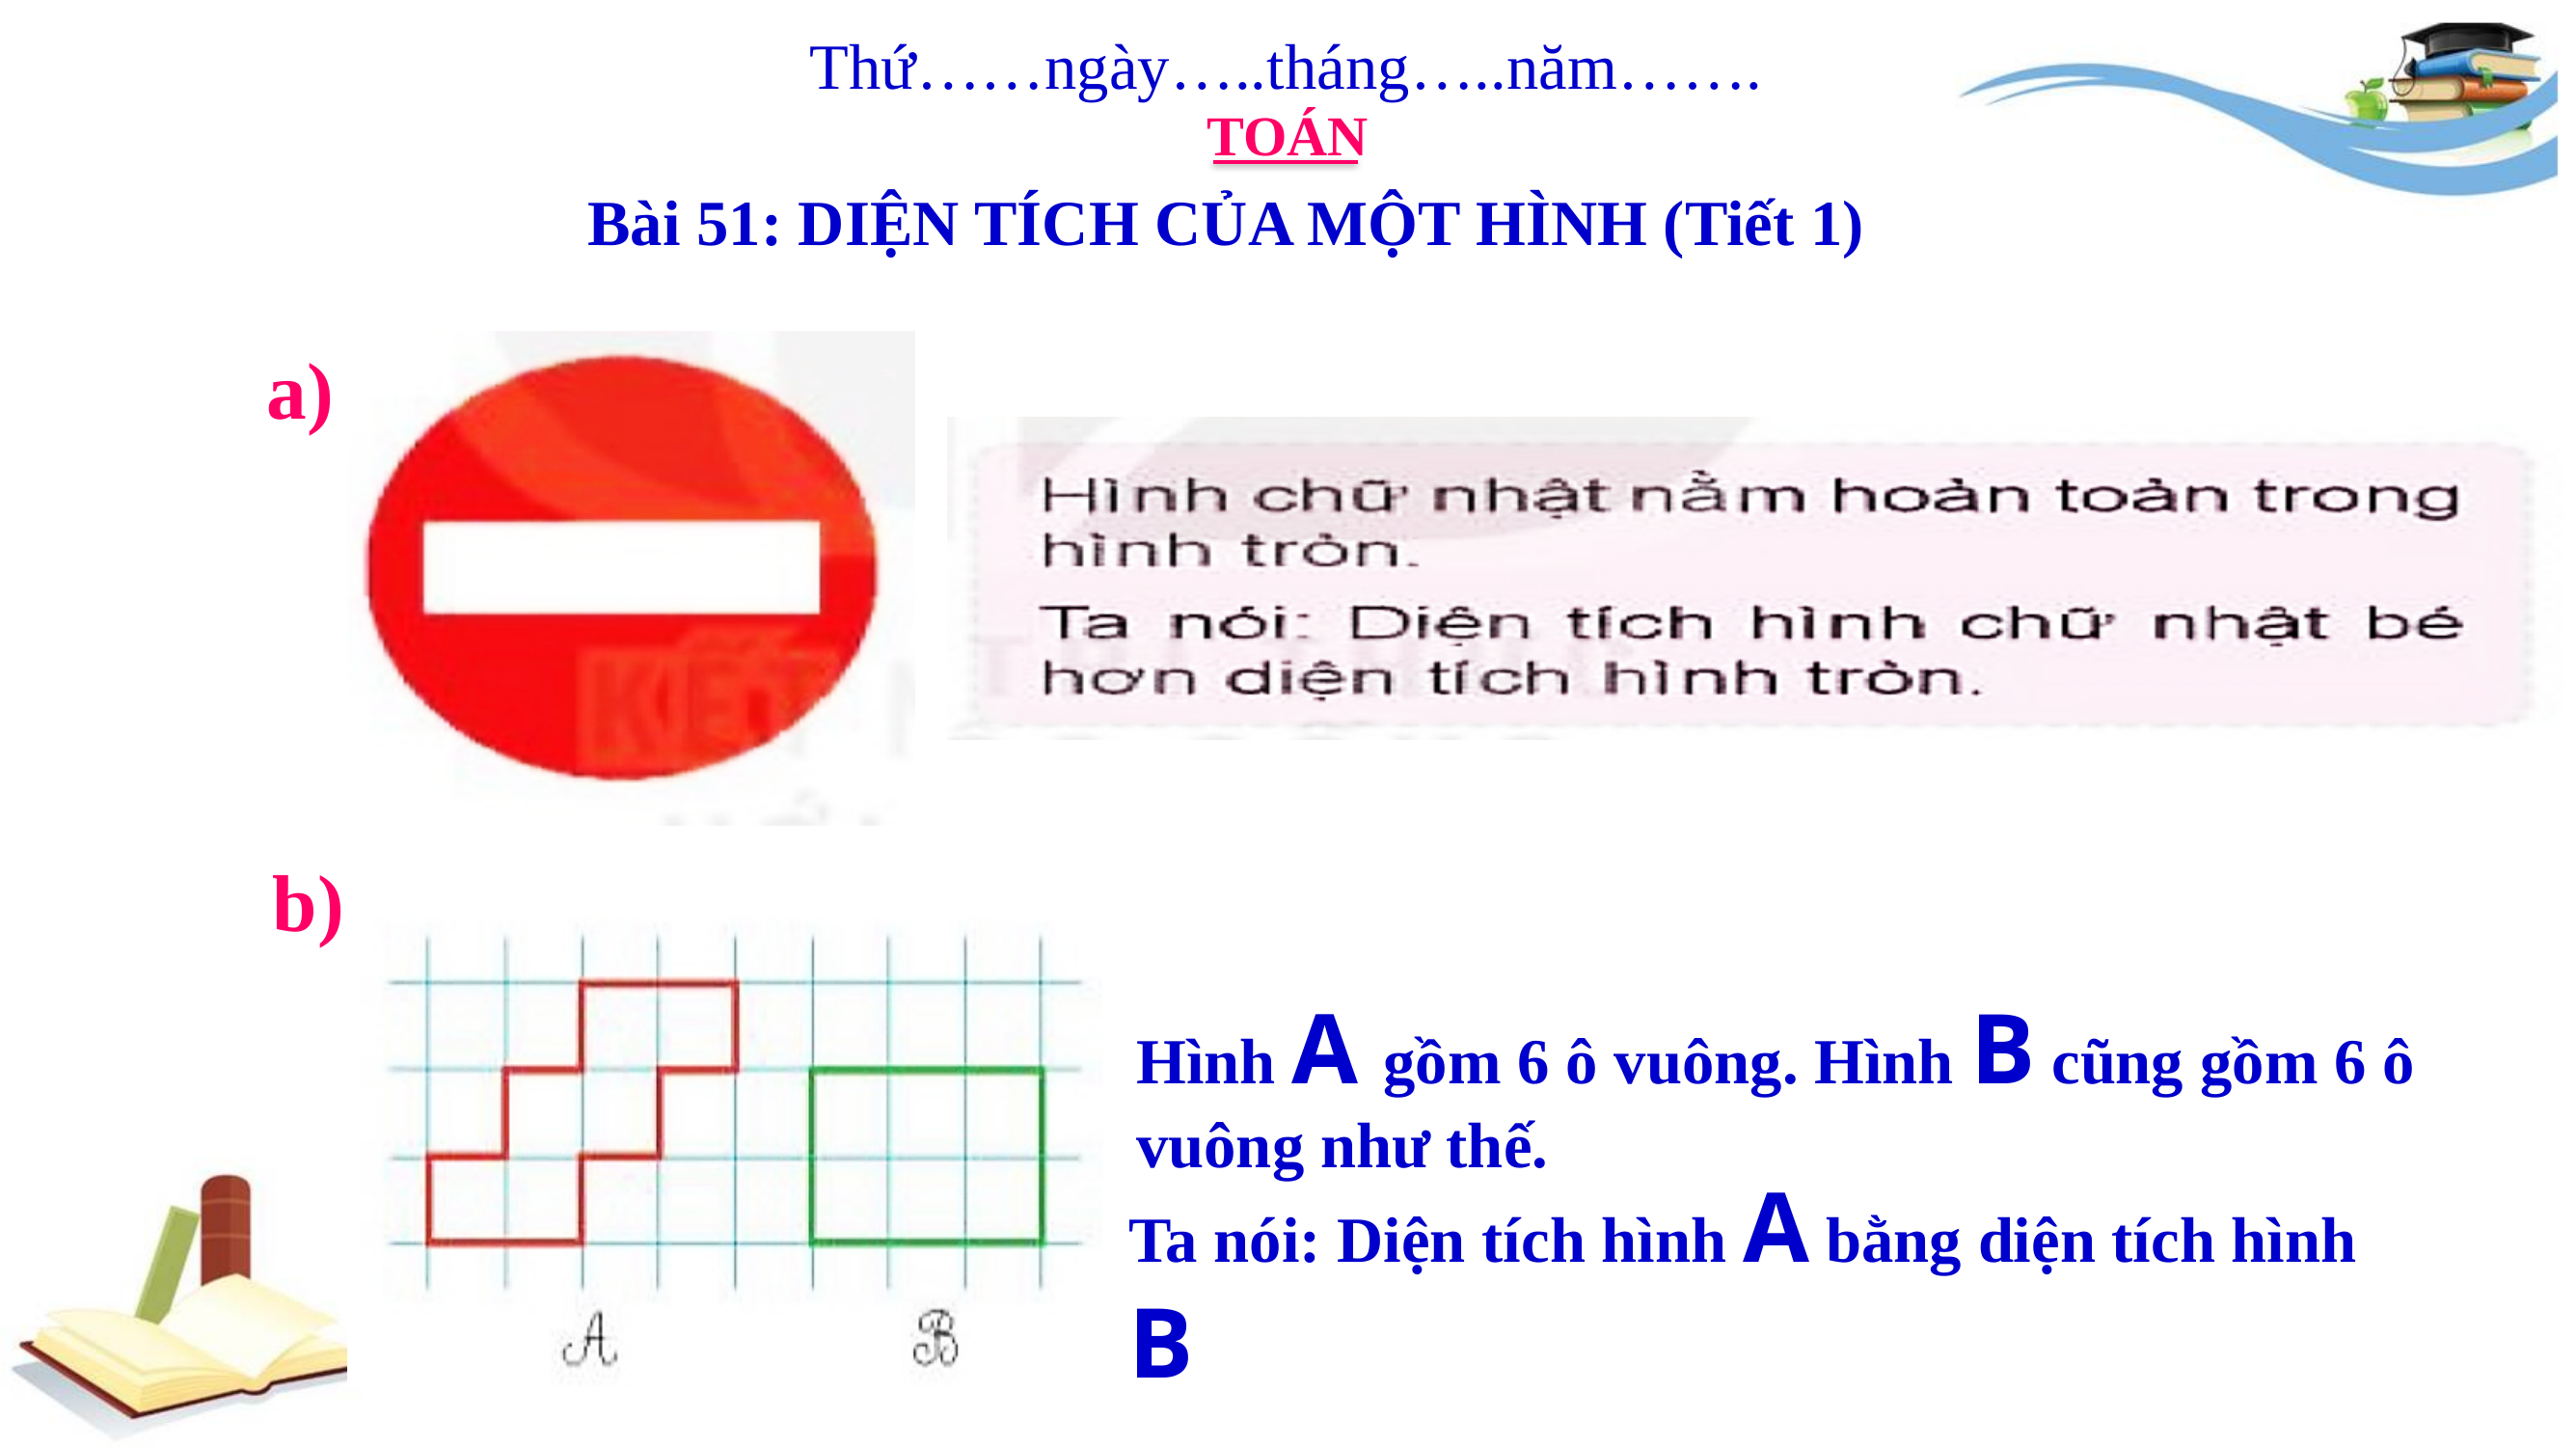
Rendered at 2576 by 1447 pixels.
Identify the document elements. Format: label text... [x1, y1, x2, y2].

text_box b) [258, 844, 359, 955]
text_box a) [252, 331, 344, 443]
text_box Ta nói: Diện tích hình A bằng diện tích hình B [1114, 1159, 2450, 1405]
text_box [792, 16, 1782, 176]
text_box Bài 51: DIỆN TÍCH CỦA MỘT HÌNH (Tiết 1) [562, 170, 1891, 271]
picture [0, 0, 2576, 1447]
text_box Hình A gồm 6 ô vuông. Hình B cũng gồm 6 ô vuông như thế. [1125, 975, 2443, 1159]
